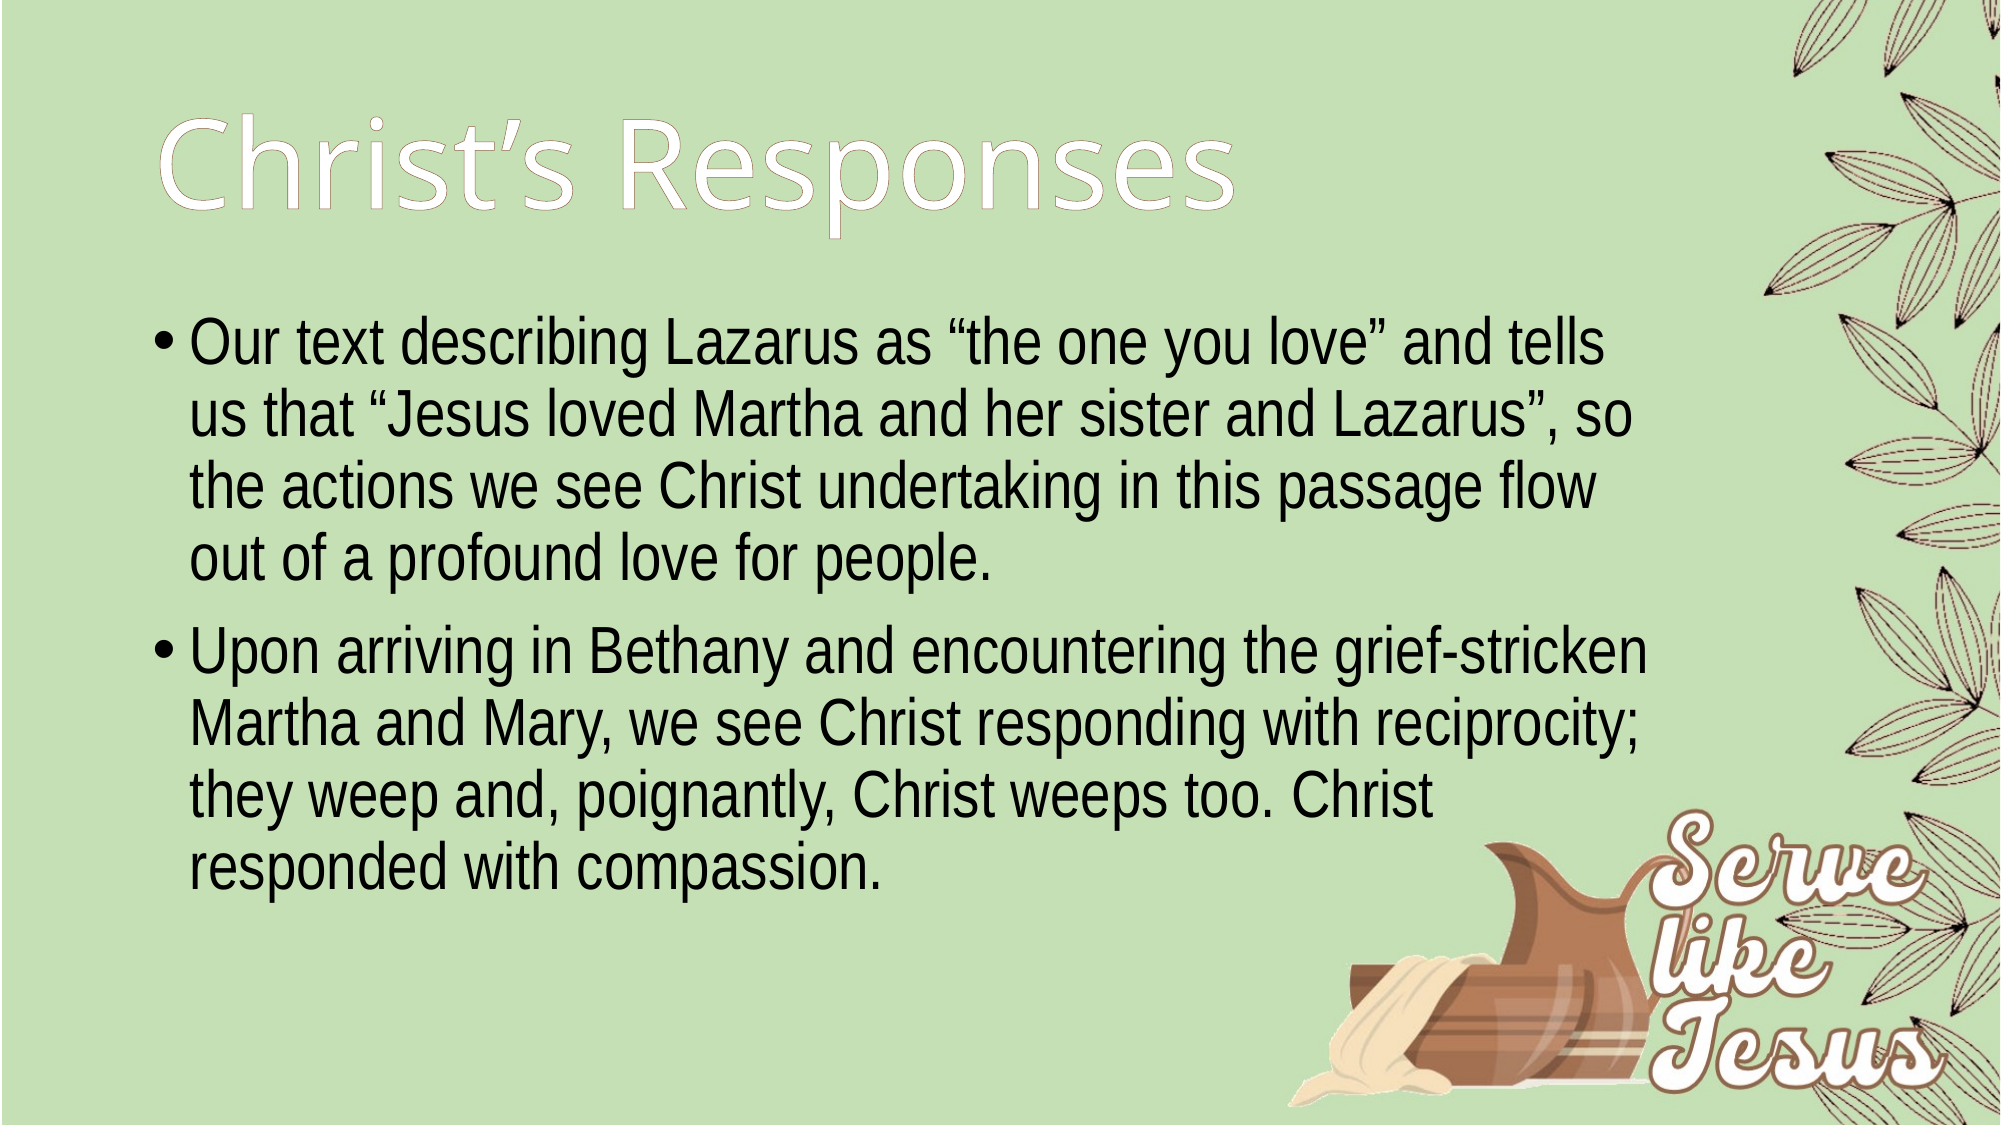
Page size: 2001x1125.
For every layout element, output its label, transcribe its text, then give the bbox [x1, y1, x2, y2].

picture [2, 0, 2001, 1125]
title Christ’s Responses [137, 59, 1863, 278]
list Our text describing Lazarus as “the one you love” and tells us that “Jesus loved Martha and her sister and Lazarus”, so the actions we see Christ undertaking in this passage flow out of a profound love for people. Upon arriving in Bethany and encountering the grief-stricken Martha and Mary, we see Christ responding with reciprocity; they weep and, poignantly, Christ weeps too. Christ responded with compassion. [137, 299, 1693, 1014]
